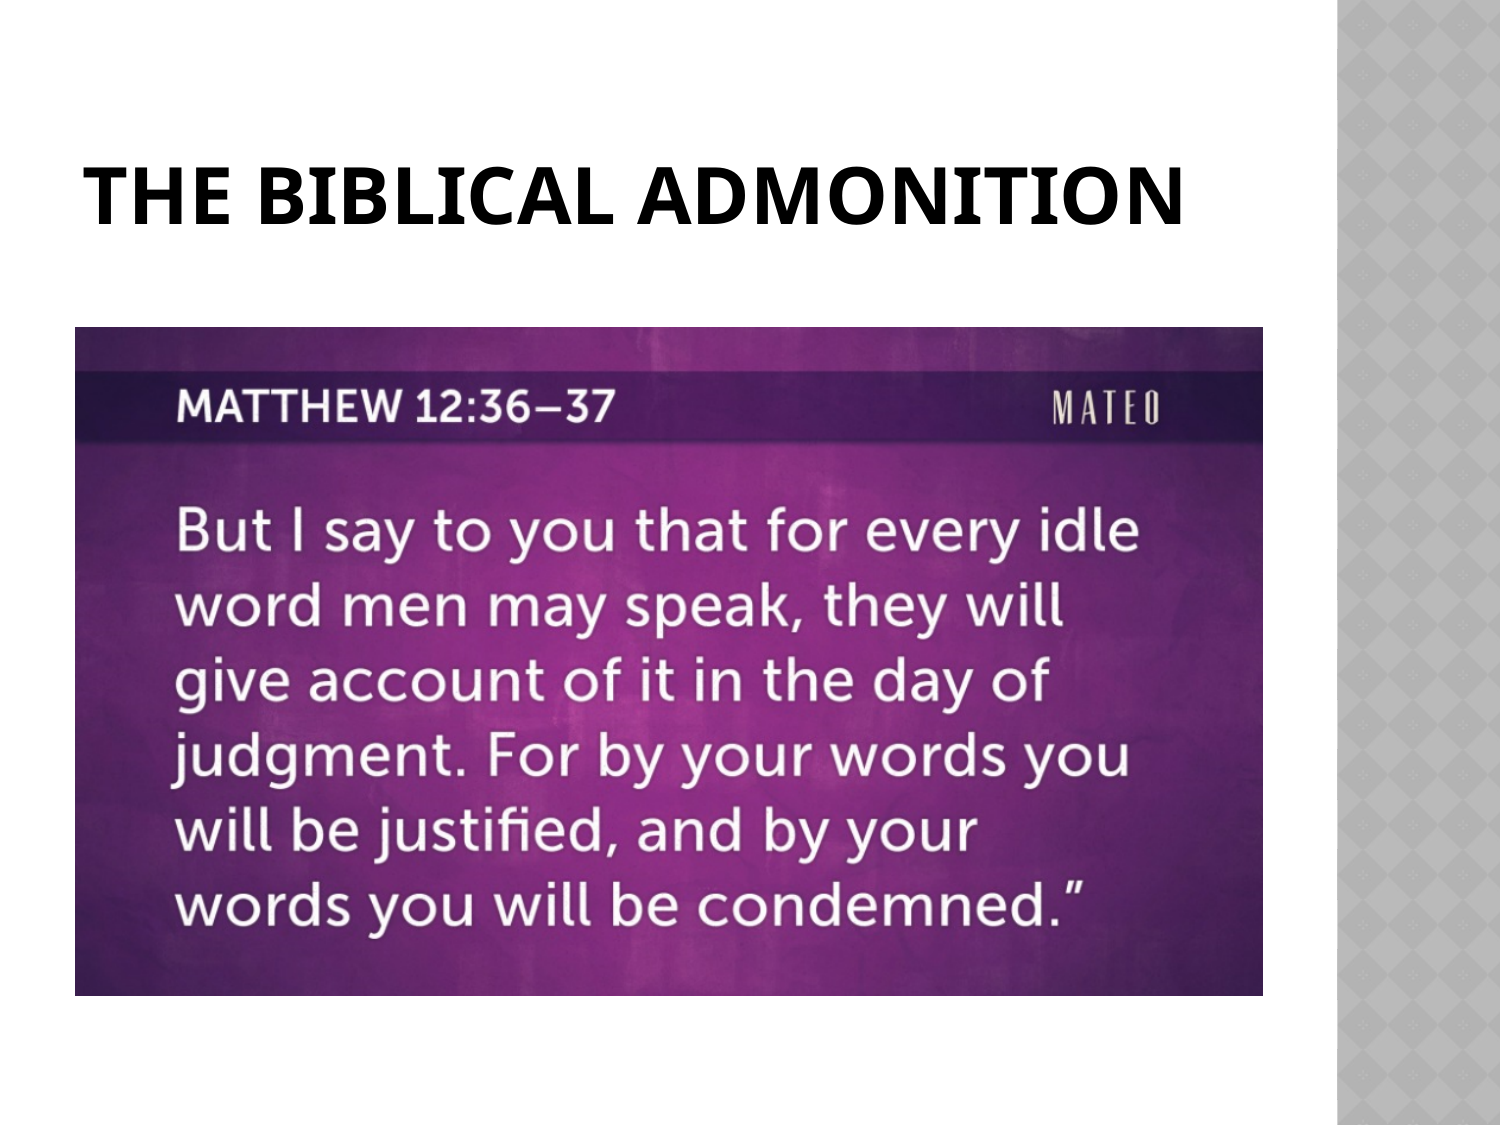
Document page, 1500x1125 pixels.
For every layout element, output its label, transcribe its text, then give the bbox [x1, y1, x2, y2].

title The Biblical admonition [75, 52, 1263, 240]
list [74, 326, 1263, 997]
